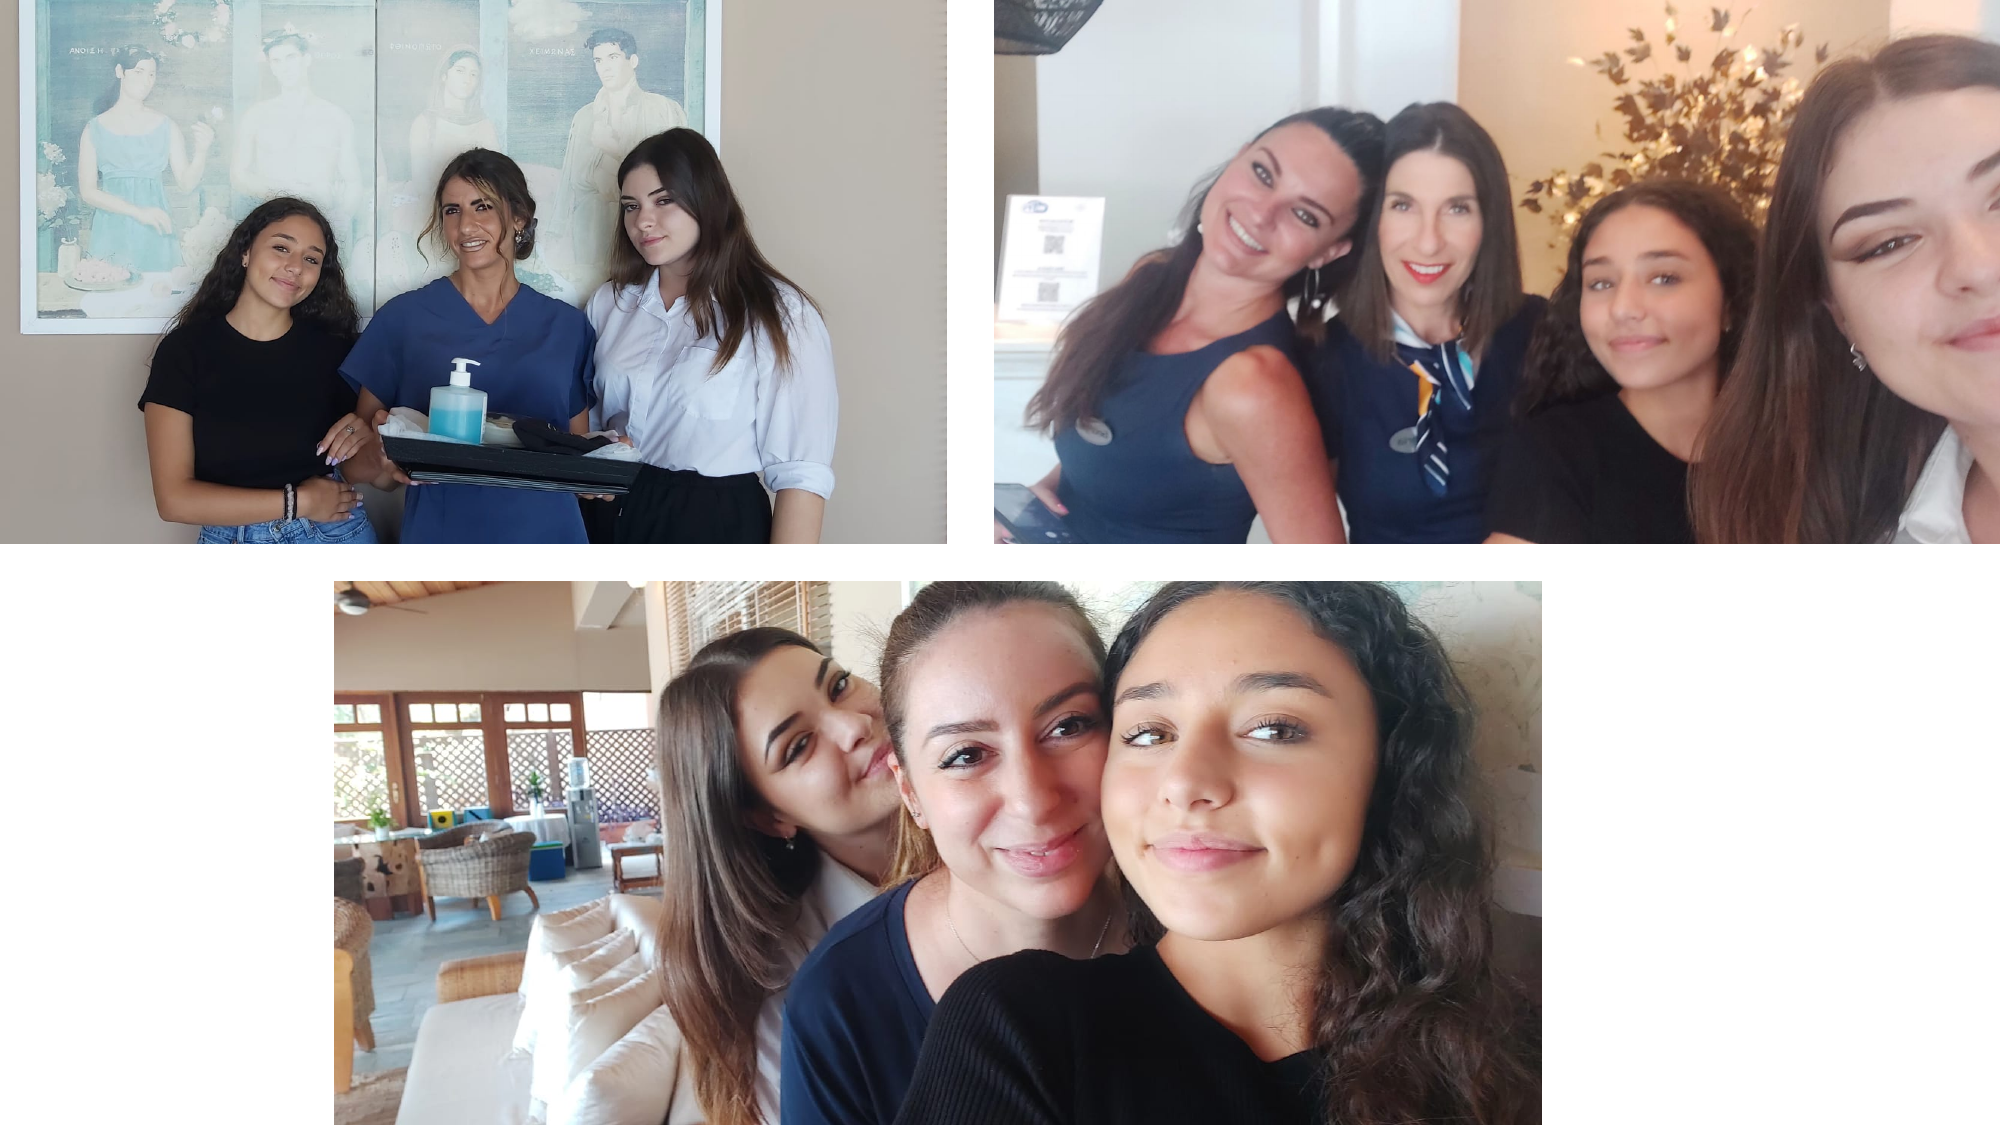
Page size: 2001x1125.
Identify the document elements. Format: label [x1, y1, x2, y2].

picture [334, 581, 1542, 1125]
picture [994, 0, 2000, 544]
picture [0, 0, 947, 544]
